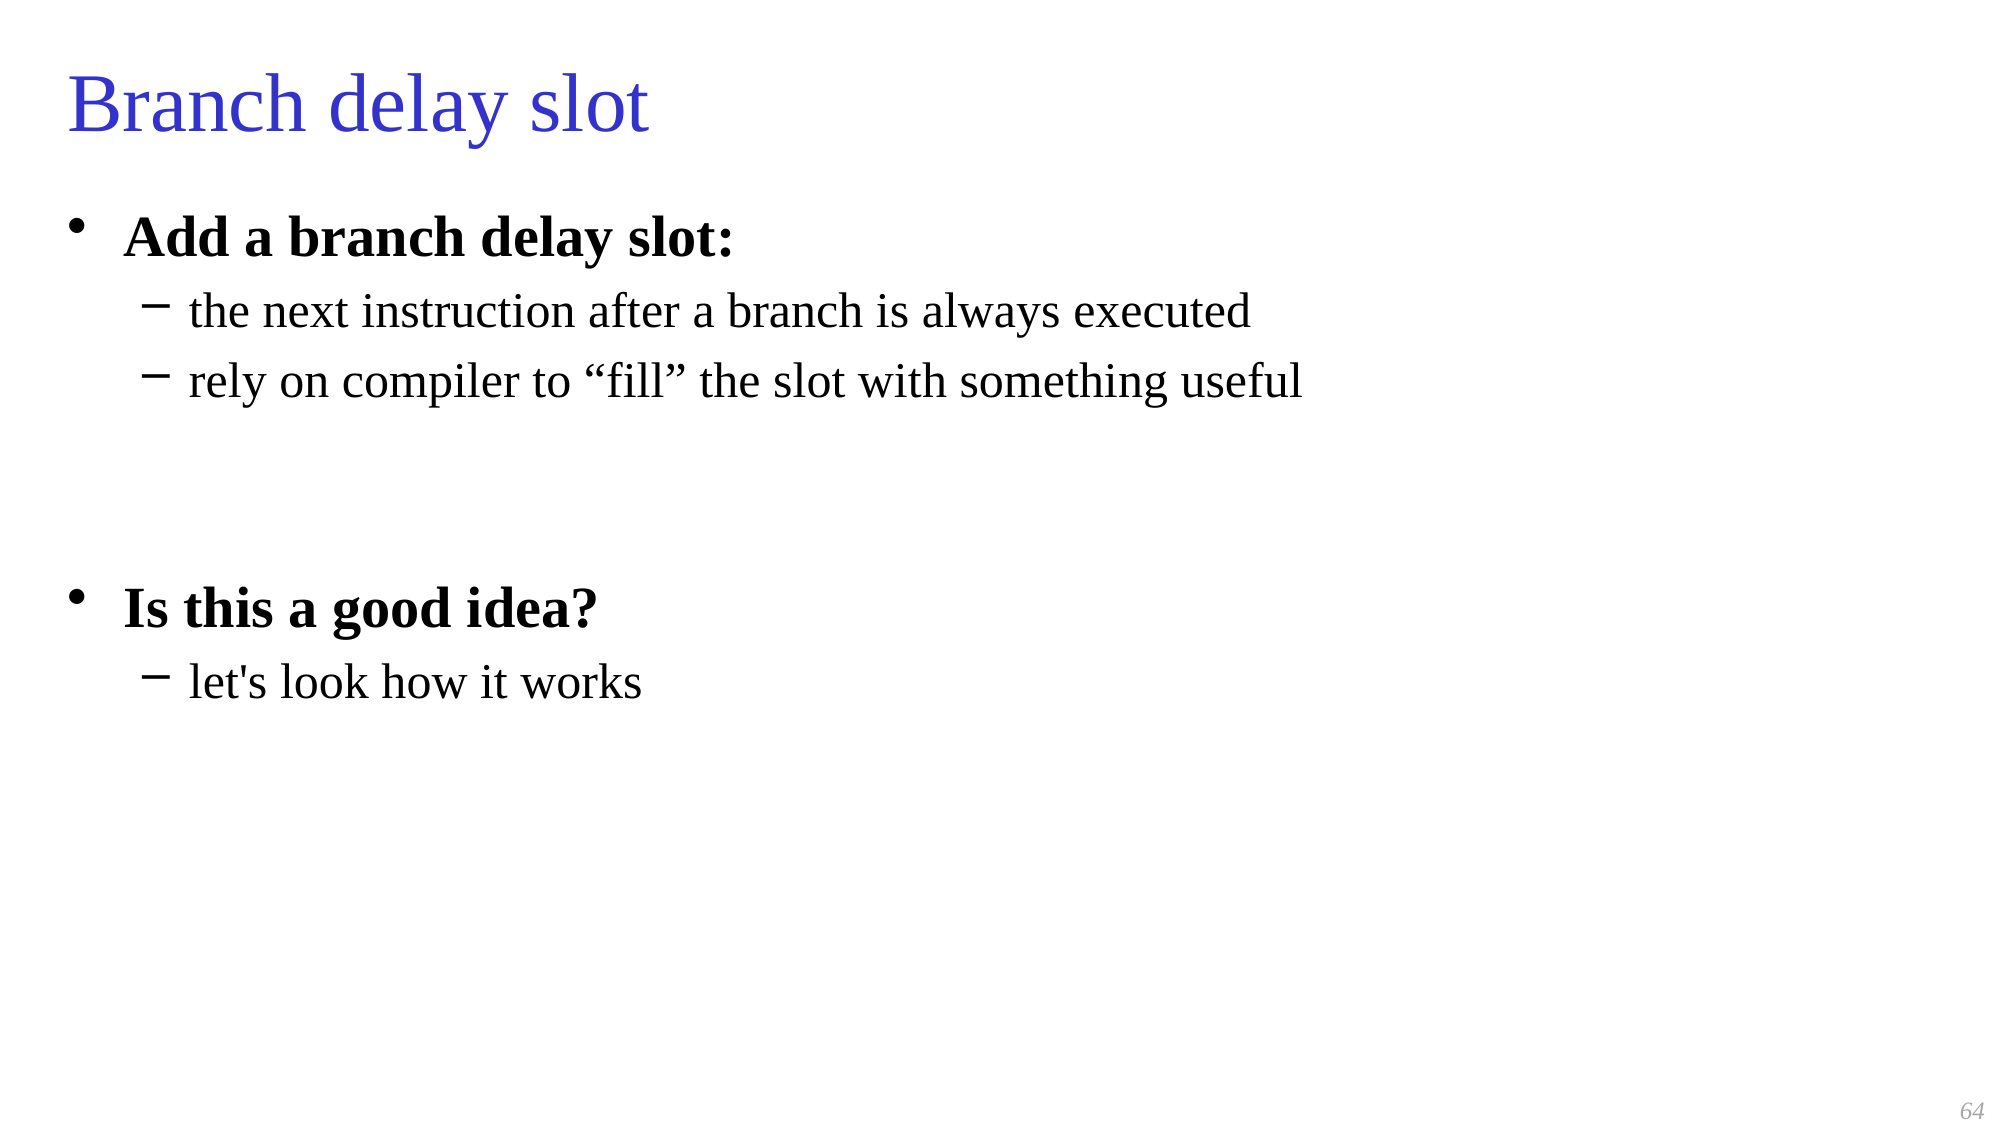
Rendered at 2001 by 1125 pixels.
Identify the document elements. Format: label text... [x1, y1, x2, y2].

slide_number 64 [1533, 1094, 2000, 1125]
list Add a branch delay slot: the next instruction after a branch is always executed rely on compiler to “fill” the slot with something useful Is this a good idea? let's look how it works [51, 189, 1949, 1074]
title Branch delay slot [51, 36, 1949, 160]
